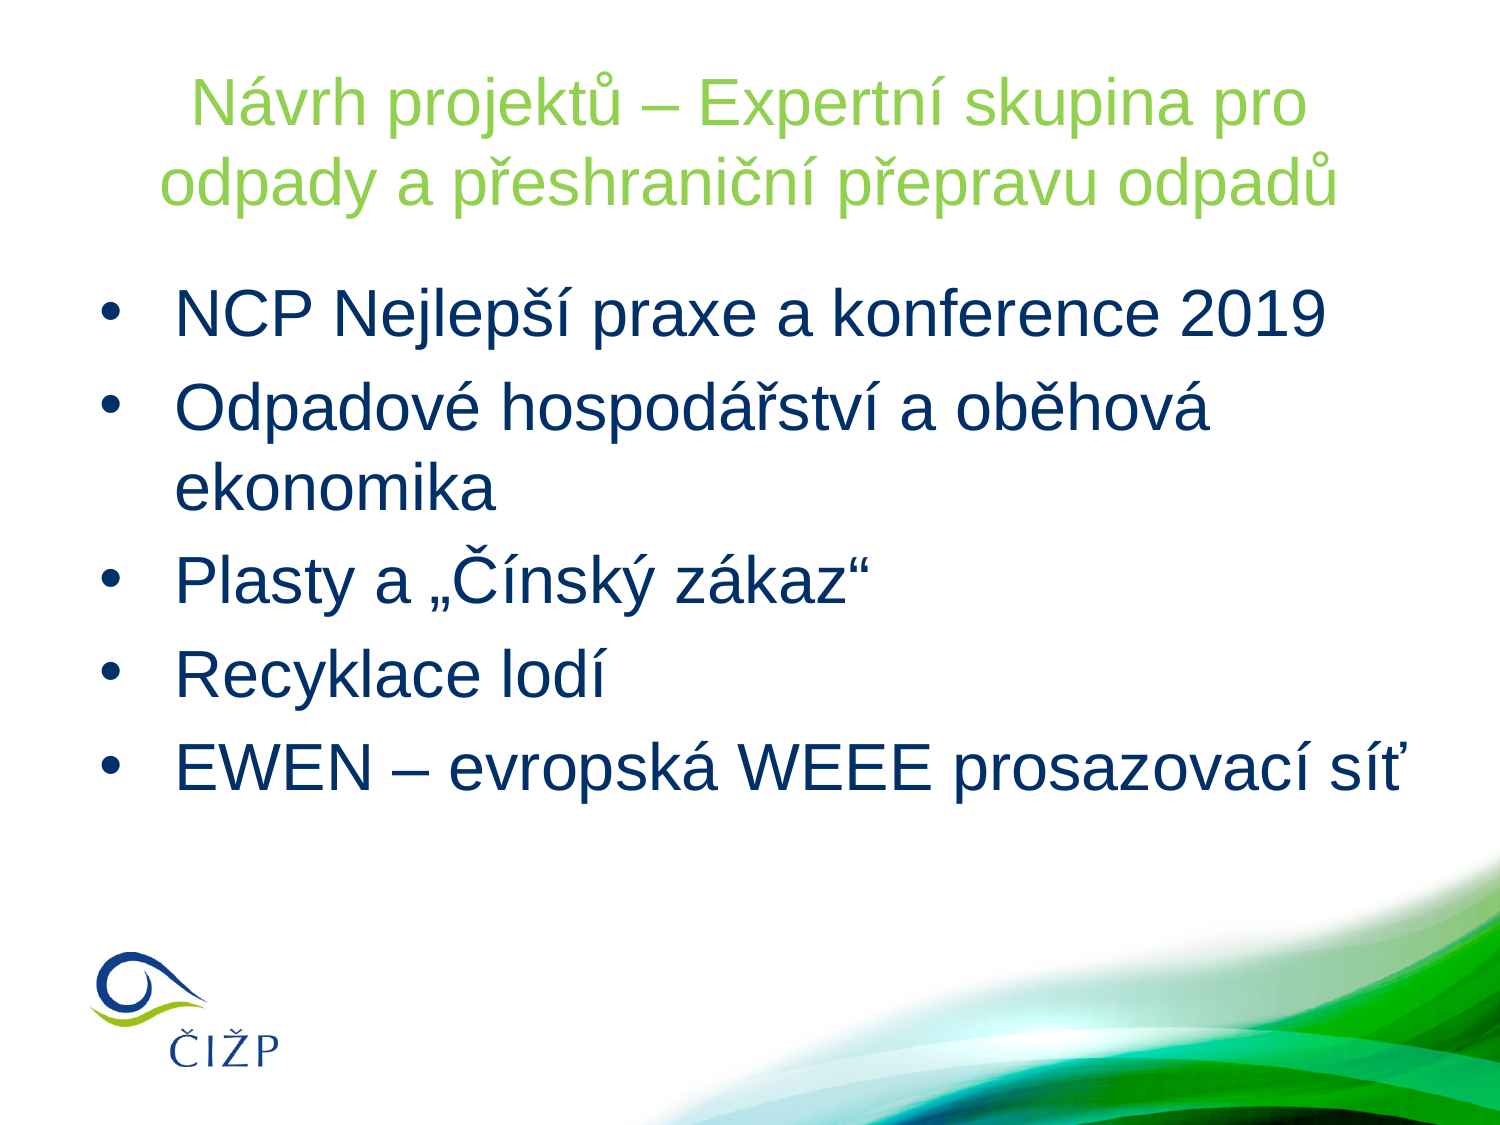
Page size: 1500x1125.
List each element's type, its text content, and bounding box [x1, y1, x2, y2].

picture [88, 838, 1500, 1125]
title Návrh projektů – Expertní skupina pro odpady a přeshraniční přepravu odpadů [75, 45, 1425, 233]
list NCP Nejlepší praxe a konference 2019 Odpadové hospodářství a oběhová ekonomika Plasty a „Čínský zákaz“ Recyklace lodí EWEN – evropská WEEE prosazovací síť [75, 262, 1425, 1005]
